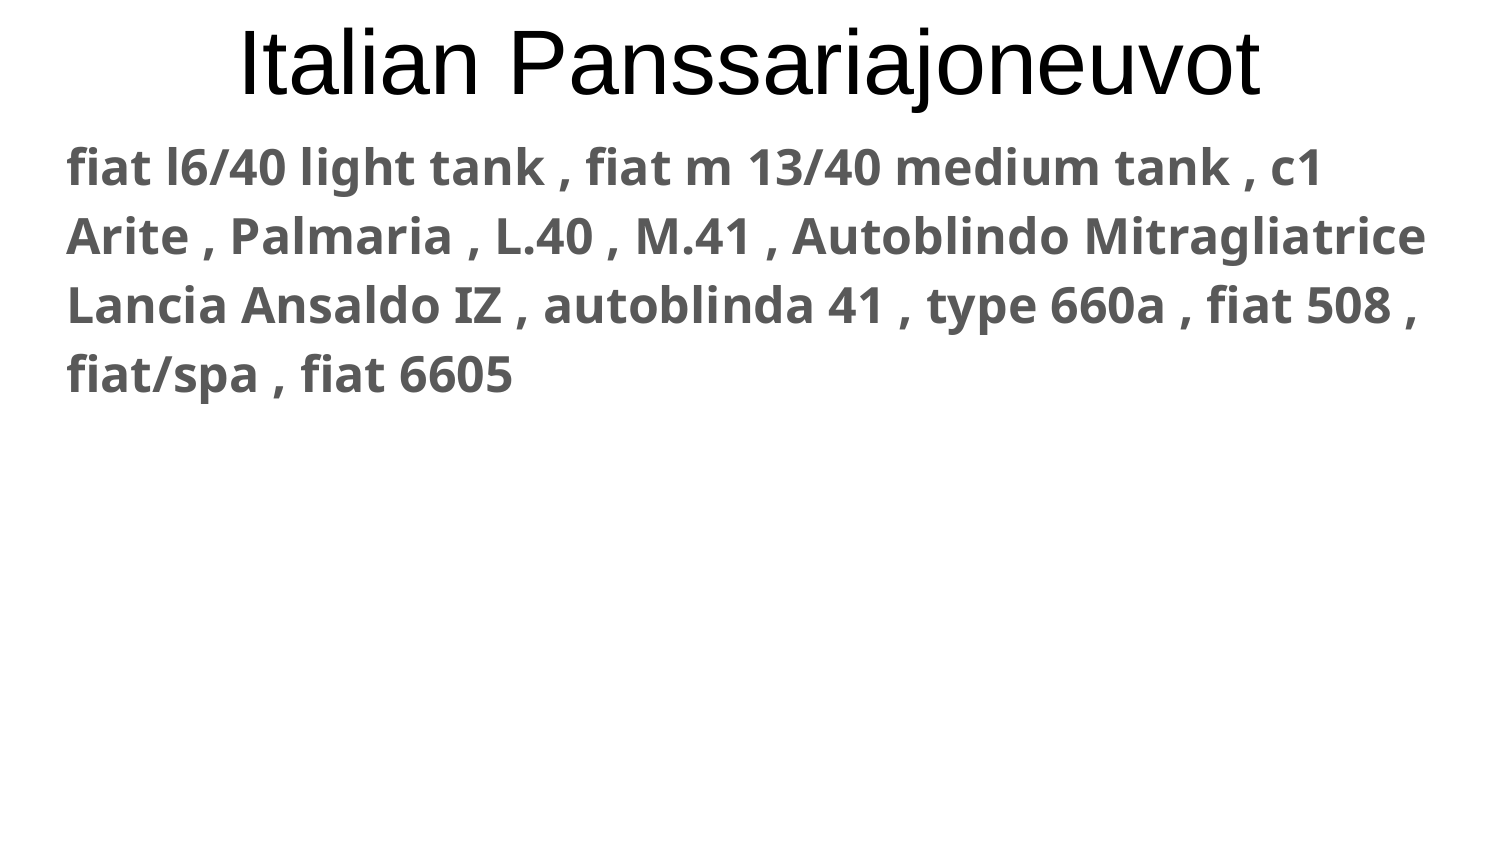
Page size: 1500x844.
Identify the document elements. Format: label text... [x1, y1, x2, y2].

title Italian Panssariajoneuvot [51, 0, 1449, 94]
list fiat l6/40 light tank , fiat m 13/40 medium tank , c1 Arite , Palmaria , L.40 , M.41 , Autoblindo Mitragliatrice Lancia Ansaldo IZ , autoblinda 41 , type 660a , fiat 508 , fiat/spa , fiat 6605 [51, 111, 1449, 844]
